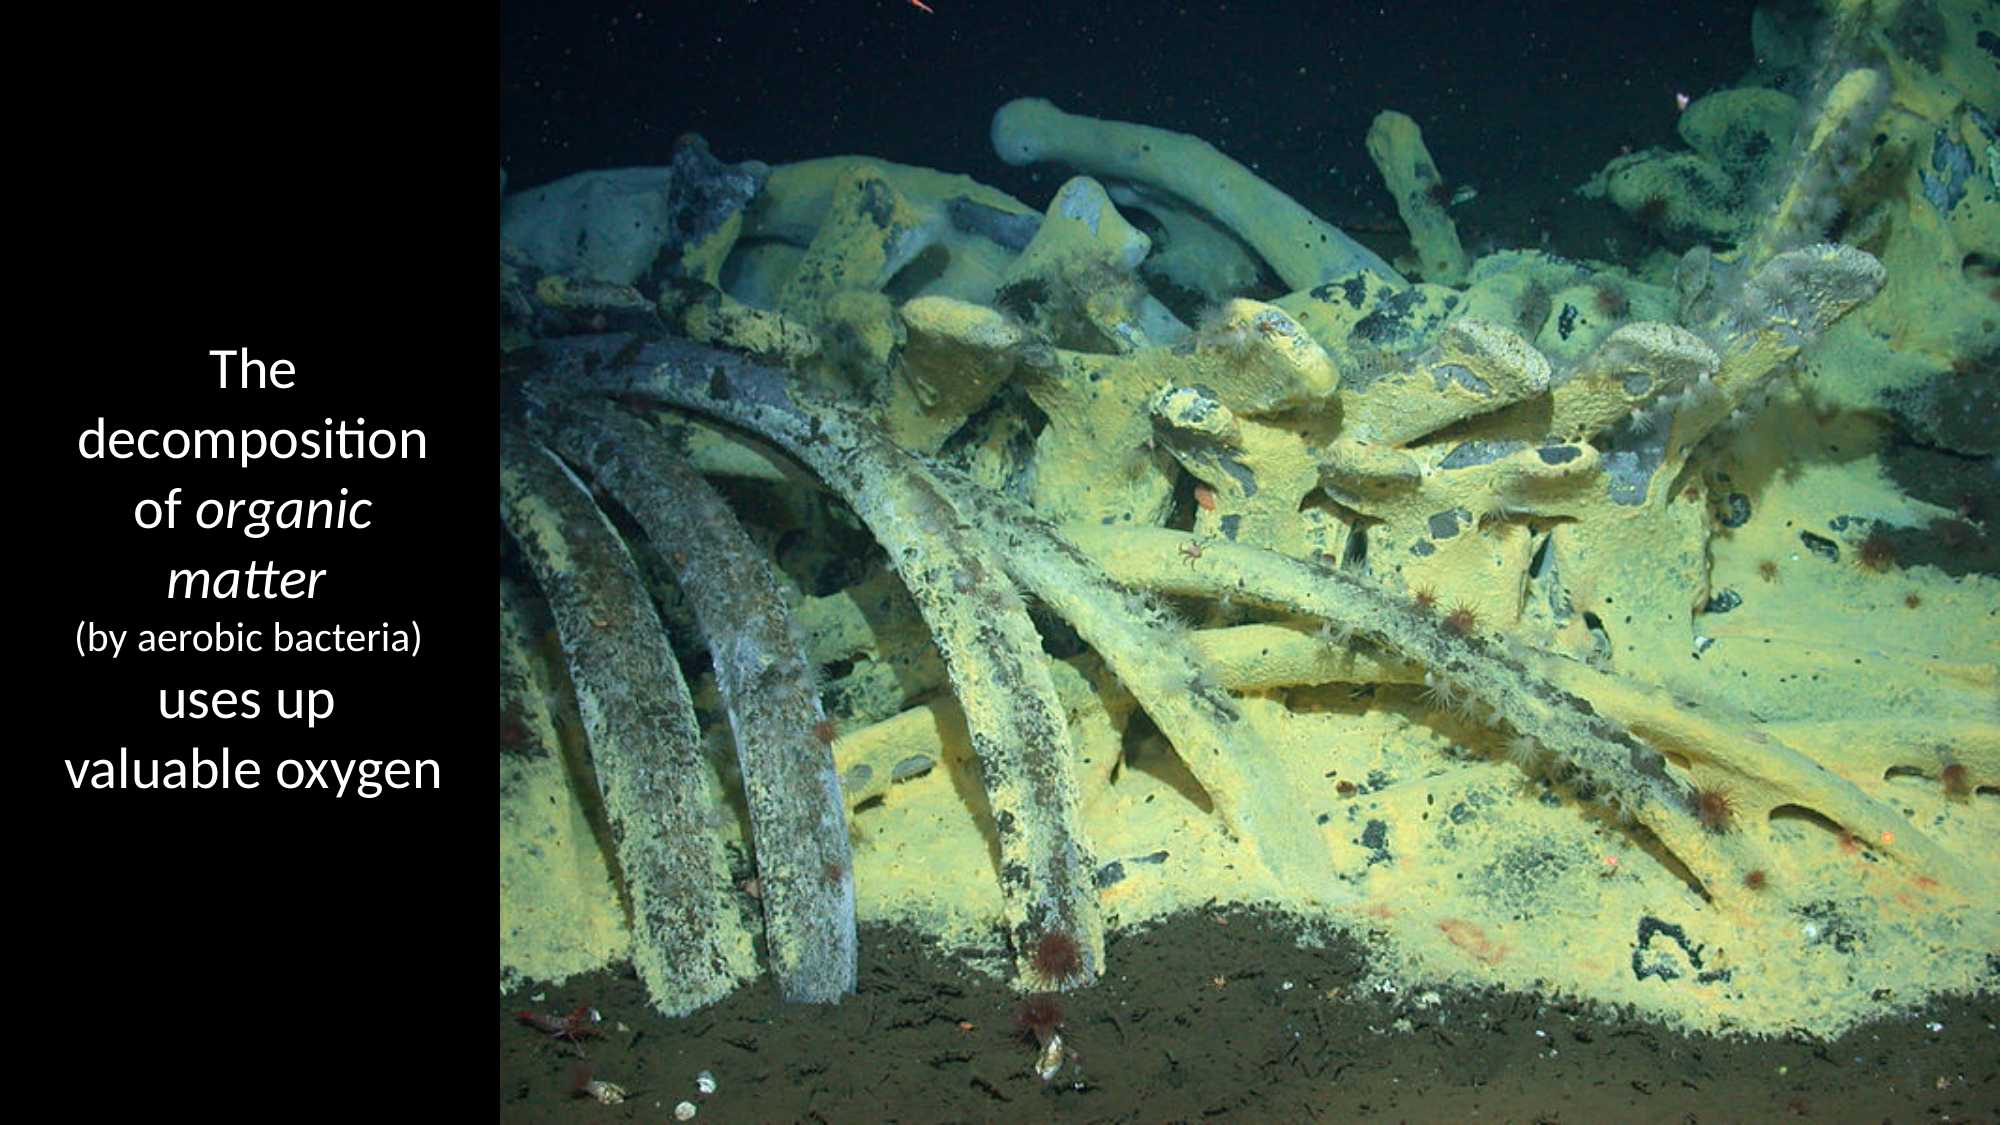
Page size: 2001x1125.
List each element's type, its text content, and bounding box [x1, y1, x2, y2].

text_box The decomposition of organic matter (by aerobic bacteria) uses up valuable oxygen [32, 322, 475, 808]
picture [499, 0, 2000, 1125]
